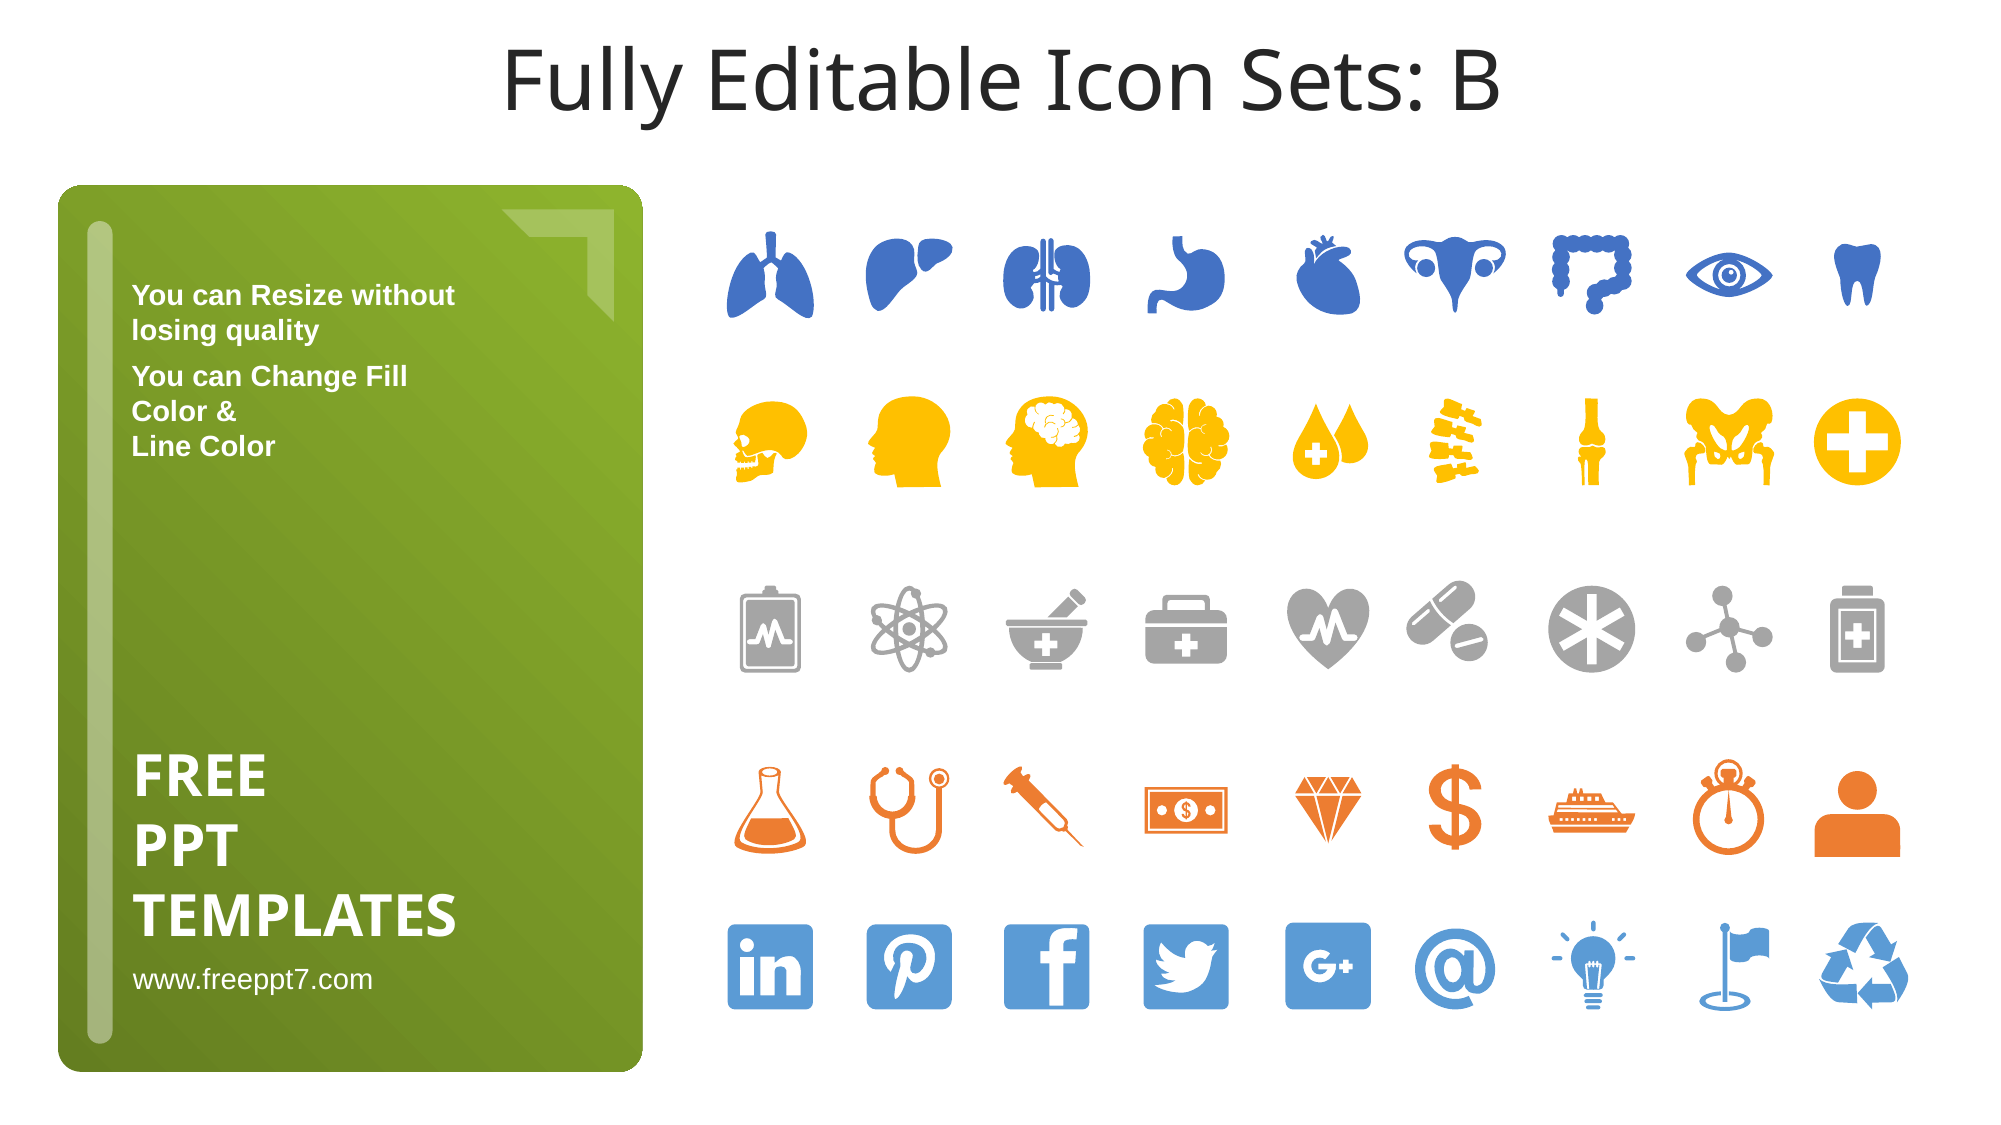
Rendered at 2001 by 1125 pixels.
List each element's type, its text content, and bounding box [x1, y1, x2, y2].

text_box [1144, 786, 1229, 835]
text_box [1547, 787, 1637, 834]
text_box [1576, 397, 1607, 487]
text_box [1141, 397, 1231, 487]
text_box [726, 923, 814, 1011]
text_box [1550, 955, 1564, 962]
text_box [1836, 769, 1878, 811]
text_box [1691, 758, 1766, 856]
text_box [1698, 921, 1771, 1012]
text_box [1550, 233, 1633, 316]
text_box [1818, 921, 1910, 1013]
text_box [1559, 931, 1571, 943]
text_box [732, 400, 809, 484]
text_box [1428, 398, 1482, 486]
text_box [1833, 242, 1882, 308]
text_box [1683, 397, 1776, 487]
text_box [869, 584, 949, 674]
text_box [1405, 579, 1477, 646]
text_box [1291, 400, 1370, 481]
text_box [1684, 584, 1774, 674]
text_box [1295, 233, 1362, 316]
text_box [1547, 584, 1637, 674]
text_box [1616, 931, 1628, 943]
text_box [1146, 235, 1226, 315]
text_box [1403, 235, 1507, 316]
text_box [1449, 622, 1489, 663]
text_box [1813, 813, 1902, 858]
text_box [1286, 587, 1371, 671]
text_box [1812, 397, 1902, 487]
text_box [725, 230, 815, 320]
text_box [868, 765, 951, 855]
text_box [738, 584, 802, 674]
list Fully Editable Icon Sets: B [53, 20, 1952, 140]
text_box [1144, 593, 1228, 625]
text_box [868, 396, 951, 488]
text_box [1004, 395, 1089, 489]
text_box [1002, 237, 1092, 313]
text_box [1004, 587, 1089, 671]
text_box [1590, 919, 1597, 933]
text_box [733, 765, 808, 855]
text_box [1413, 927, 1497, 1011]
text_box [1684, 251, 1775, 299]
text_box [864, 237, 954, 312]
text_box [1284, 921, 1372, 1011]
text_box [1569, 935, 1617, 1011]
text_box [865, 923, 953, 1011]
text_box [1293, 775, 1364, 844]
text_box [1144, 626, 1228, 665]
text_box [1003, 923, 1091, 1011]
text_box [1002, 765, 1085, 848]
text_box [1623, 955, 1637, 962]
text_box [1142, 923, 1230, 1011]
text_box [1829, 584, 1886, 674]
text_box [1427, 763, 1483, 851]
